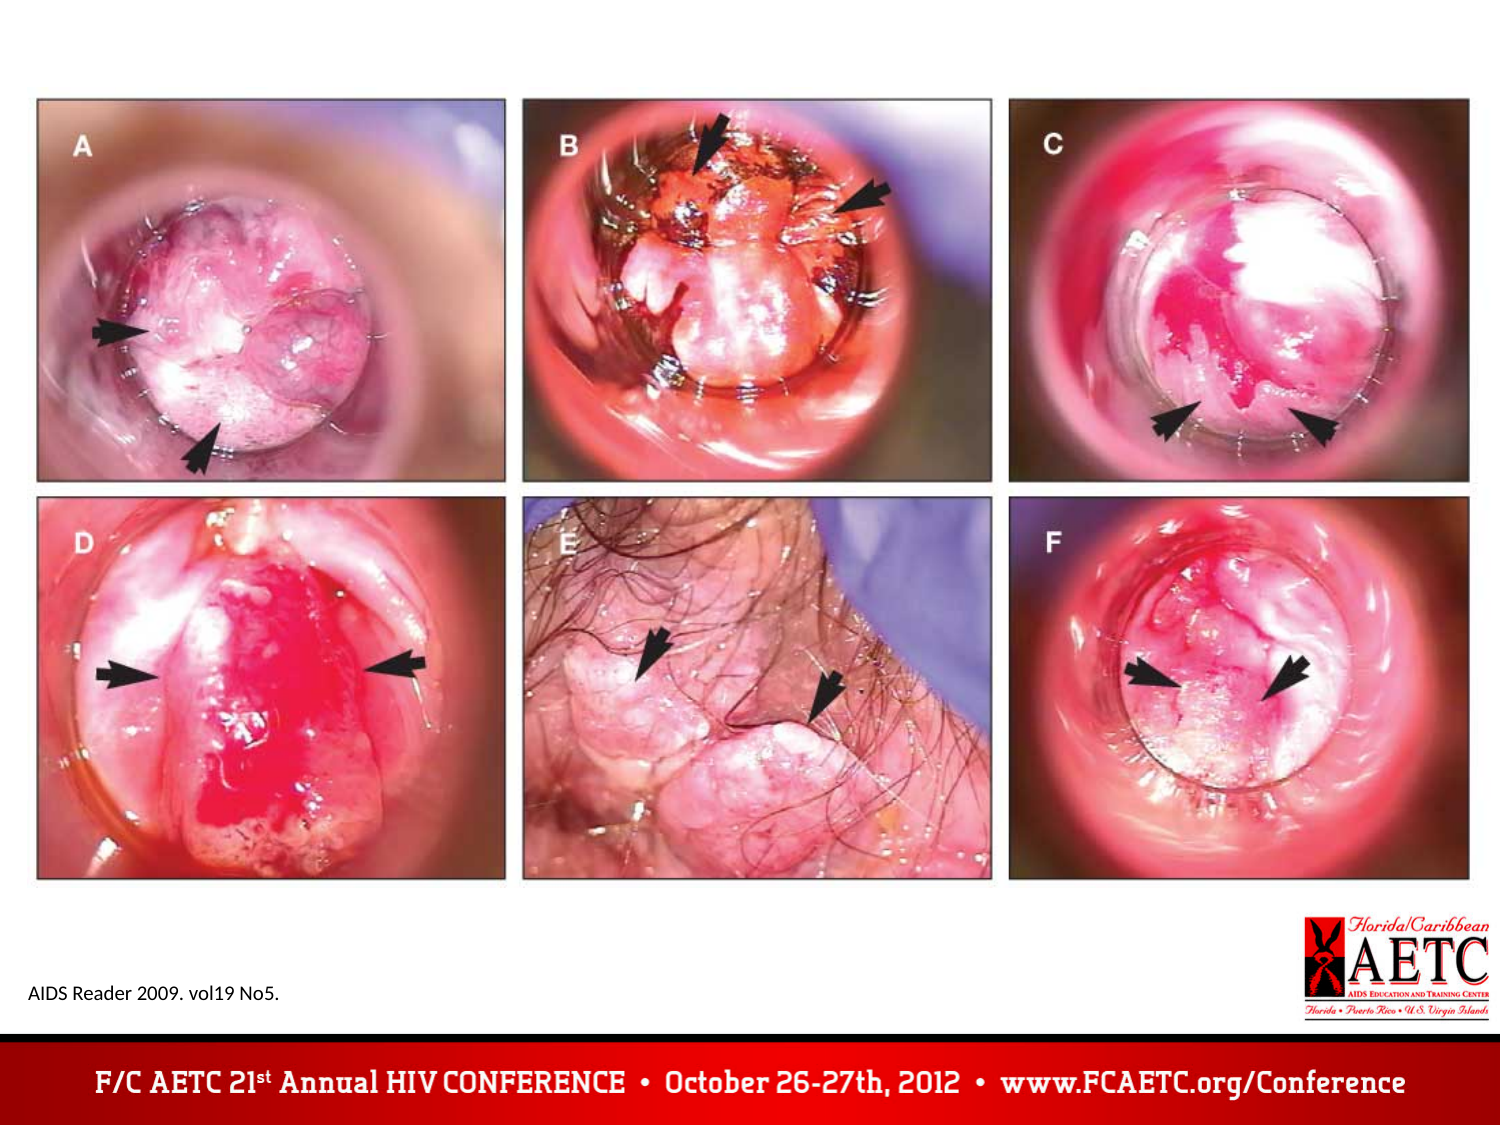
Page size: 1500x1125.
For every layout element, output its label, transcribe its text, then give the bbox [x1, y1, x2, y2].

text_box AIDS Reader 2009. vol19 No5. [13, 972, 295, 1013]
picture [0, 0, 1500, 1125]
